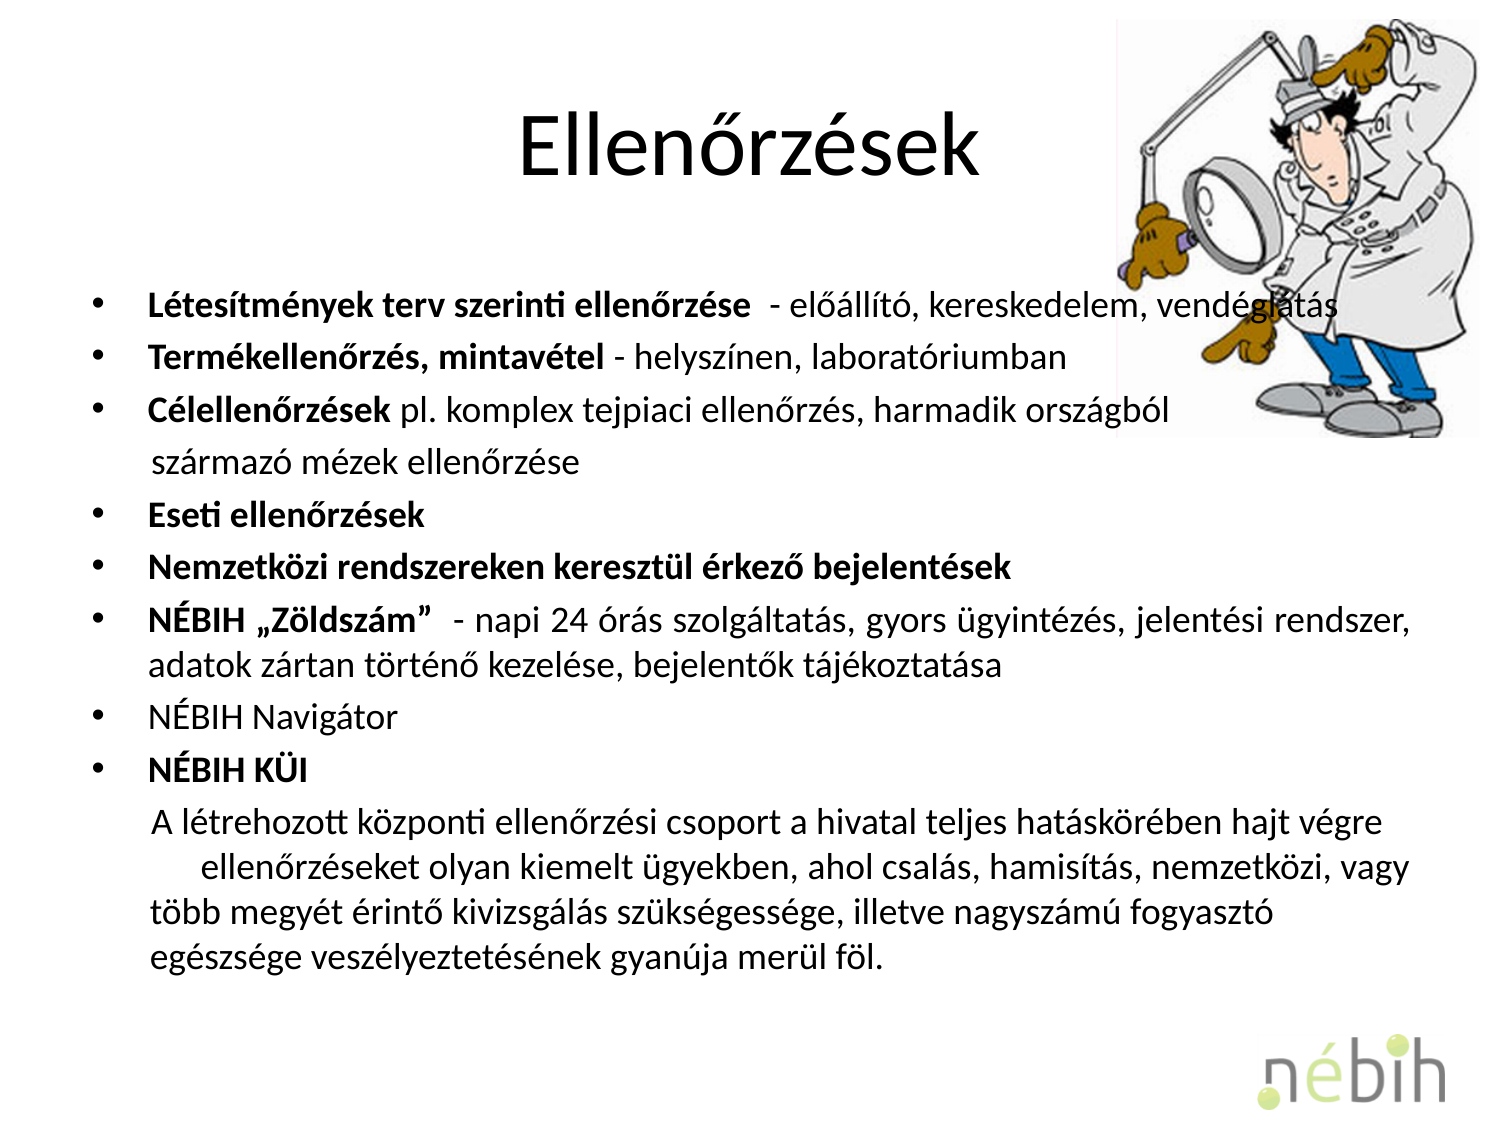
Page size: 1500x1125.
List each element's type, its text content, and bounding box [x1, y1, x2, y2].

list Létesítmények terv szerinti ellenőrzése - előállító, kereskedelem, vendéglátás Termékellenőrzés, mintavétel - helyszínen, laboratóriumban Célellenőrzések pl. komplex tejpiaci ellenőrzés, harmadik országból származó mézek ellenőrzése Eseti ellenőrzések Nemzetközi rendszereken keresztül érkező bejelentések NÉBIH „Zöldszám” - napi 24 órás szolgáltatás, gyors ügyintézés, jelentési rendszer, adatok zártan történő kezelése, bejelentők tájékoztatása NÉBIH Navigátor NÉBIH KÜI A létrehozott központi ellenőrzési csoport a hivatal teljes hatáskörében hajt végre ellenőrzéseket olyan kiemelt ügyekben, ahol csalás, hamisítás, nemzetközi, vagy több megyét érintő kivizsgálás szükségessége, illetve nagyszámú fogyasztó egészsége veszélyeztetésének gyanúja merül föl. [76, 219, 1427, 1008]
title Ellenőrzések [75, 45, 1110, 233]
picture [1115, 18, 1481, 438]
picture [1257, 1034, 1445, 1110]
